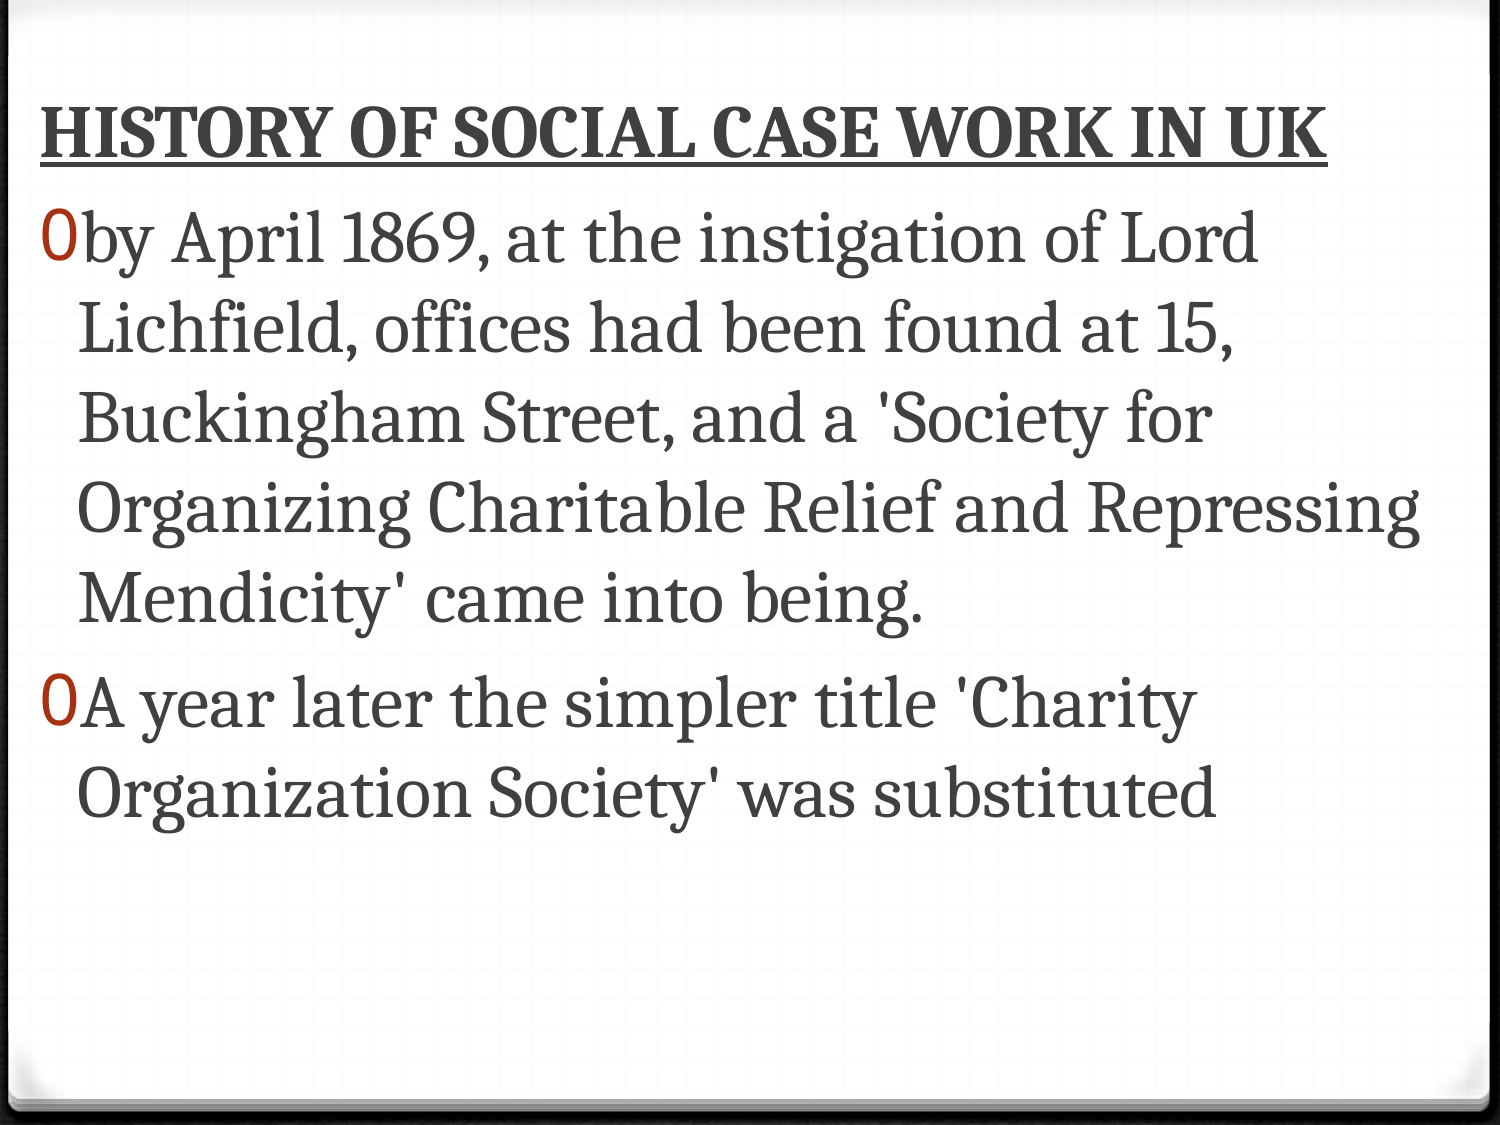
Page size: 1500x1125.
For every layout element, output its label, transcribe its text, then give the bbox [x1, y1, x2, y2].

picture [0, 0, 1500, 1125]
list HISTORY OF SOCIAL CASE WORK IN UK by April 1869, at the instigation of Lord Lichfield, offices had been found at 15, Buckingham Street, and a 'Society for Organizing Charitable Relief and Repressing Mendicity' came into being. A year later the simpler title 'Charity Organization Society' was substituted [24, 75, 1475, 983]
